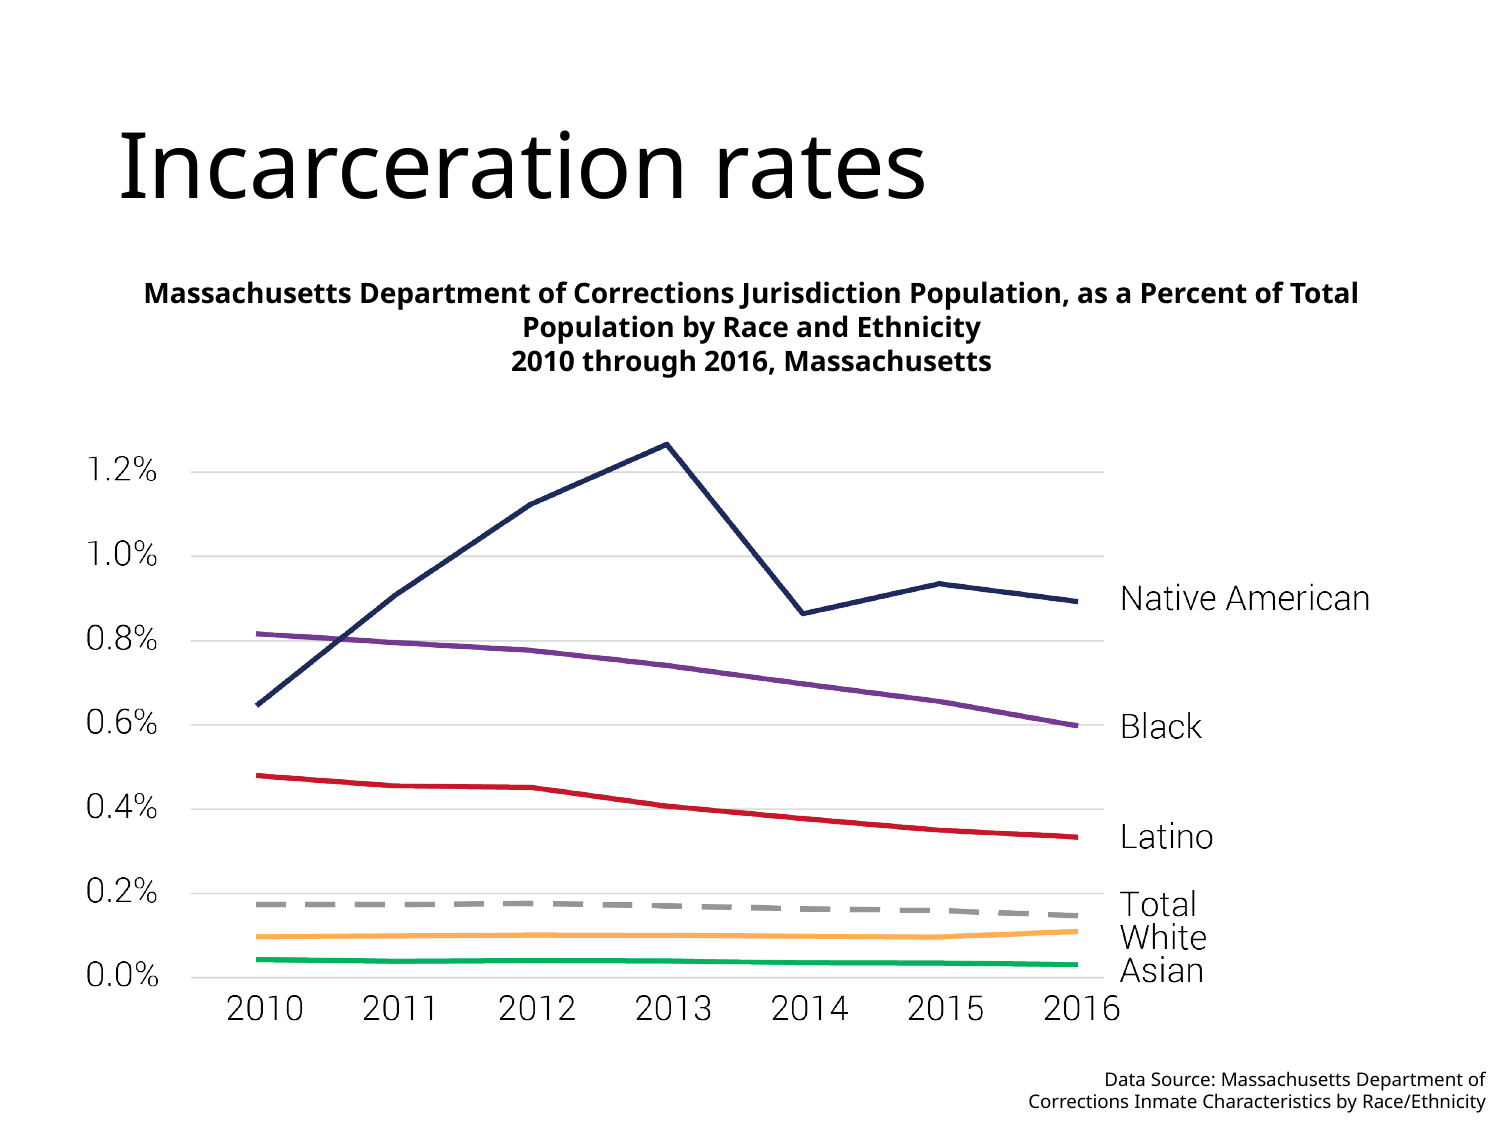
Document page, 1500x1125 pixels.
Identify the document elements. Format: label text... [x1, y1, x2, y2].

title Incarceration rates [103, 59, 1397, 268]
text_box Data Source: Massachusetts Department of Corrections Inmate Characteristics by Race/Ethnicity [554, 1060, 1500, 1120]
picture [0, 415, 1481, 1075]
text_box Massachusetts Department of Corrections Jurisdiction Population, as a Percent of Total Population by Race and Ethnicity 2010 through 2016, Massachusetts [68, 268, 1436, 385]
